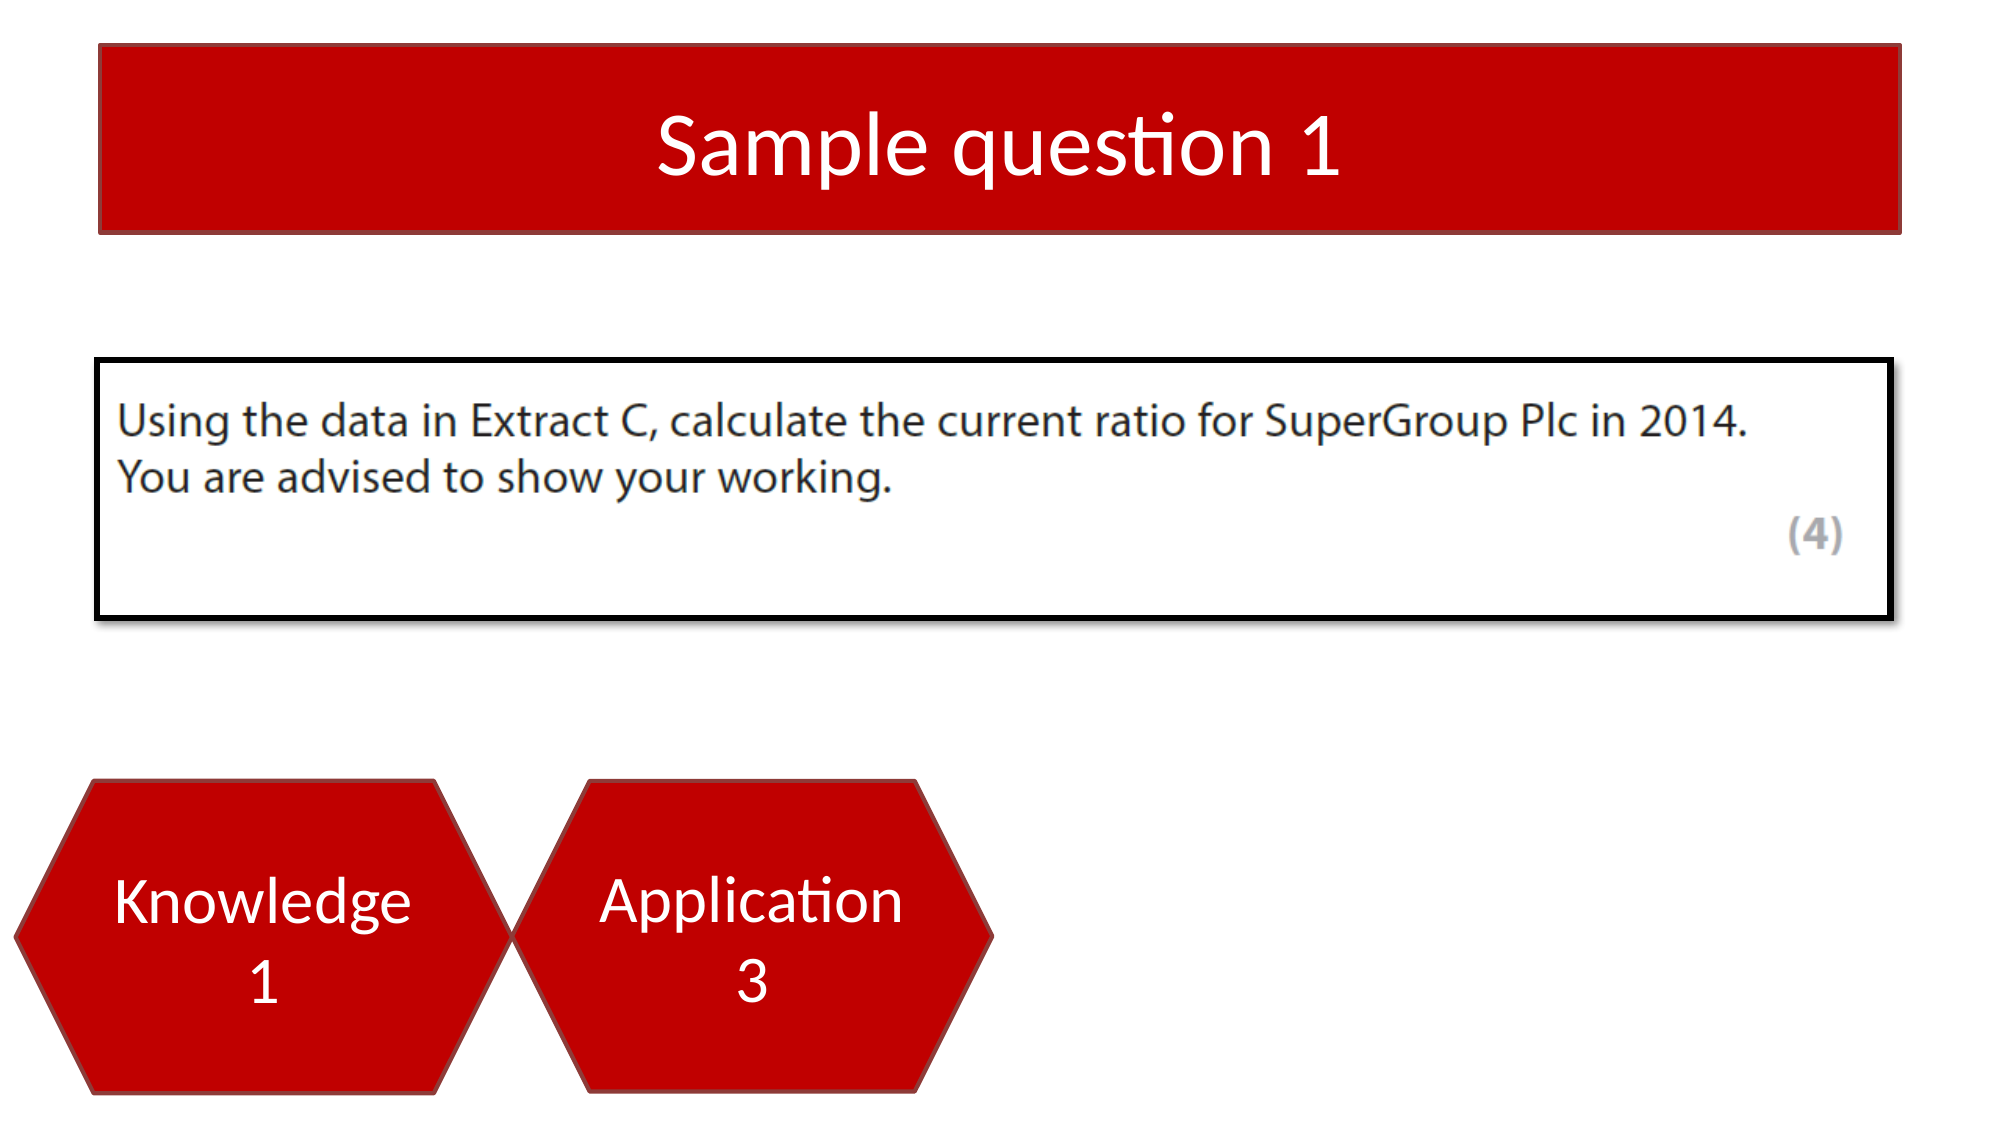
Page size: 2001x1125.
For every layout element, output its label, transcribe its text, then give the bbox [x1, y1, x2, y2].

title Sample question 1 [98, 43, 1902, 235]
text_box Application 3 [510, 778, 995, 1094]
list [99, 362, 1888, 616]
text_box Knowledge 1 [13, 778, 512, 1096]
